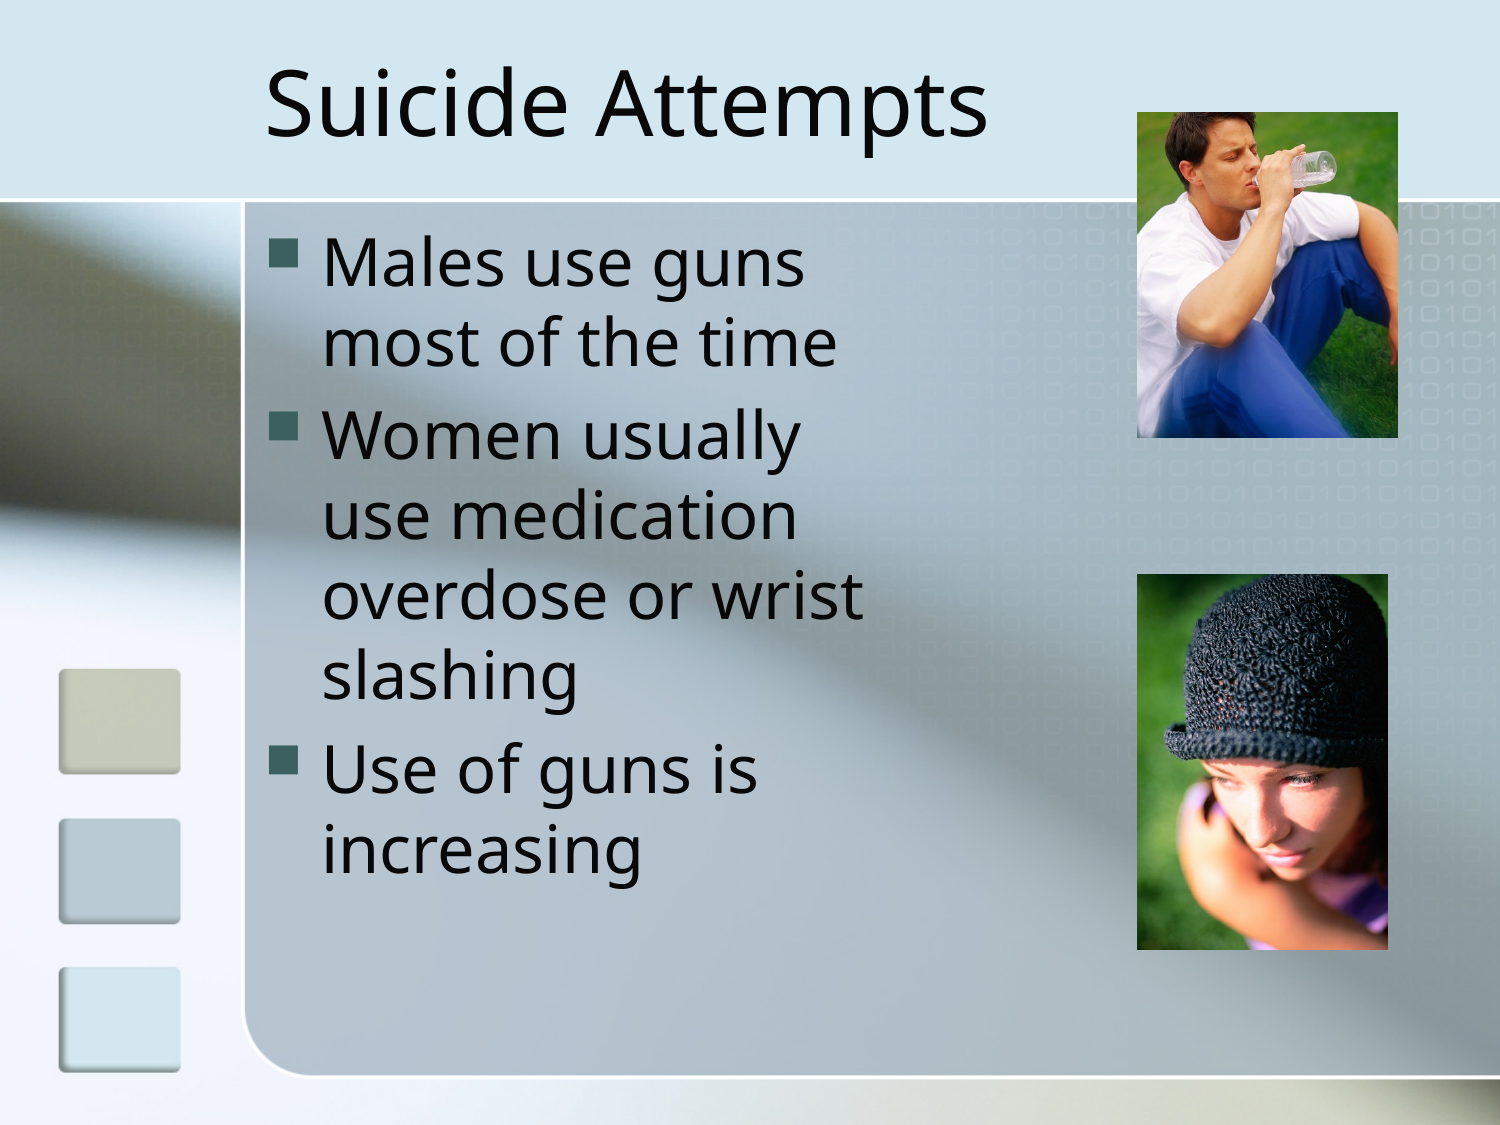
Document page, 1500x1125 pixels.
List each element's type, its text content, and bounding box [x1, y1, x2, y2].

title Suicide Attempts [249, 12, 1461, 188]
list Males use guns most of the time Women usually use medication overdose or wrist slashing Use of guns is increasing [249, 212, 913, 1075]
picture [0, 0, 1500, 1125]
